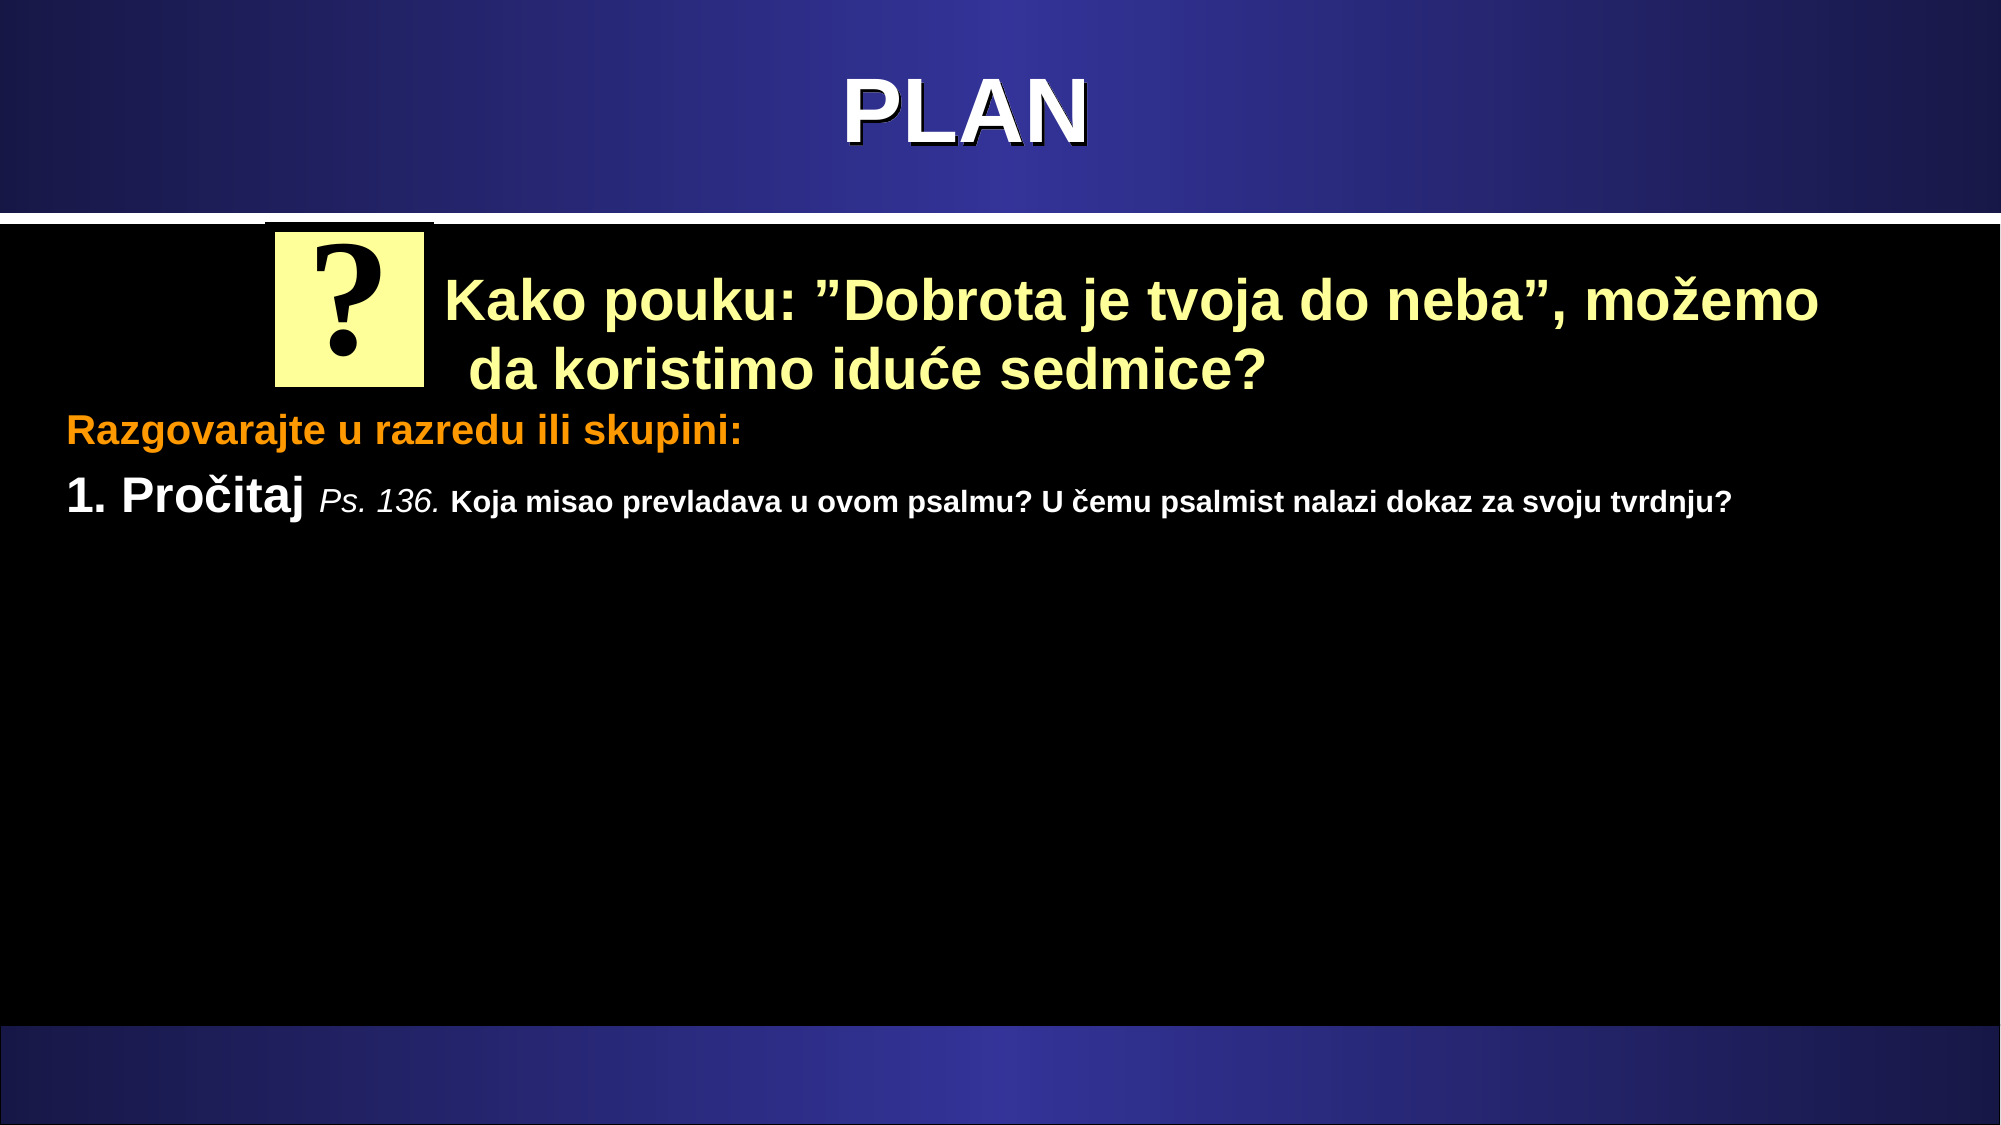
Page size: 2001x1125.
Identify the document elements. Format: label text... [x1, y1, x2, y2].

title PLAN [458, 12, 1500, 200]
text_box Razgovarajte u razredu ili skupini: 1. Pročitaj Ps. 136. Koja misao prevladava u ovom psalmu? U čemu psalmist nalazi dokaz za svoju tvrdnju? 2. Pročitaj Ps. 51,3-7. Zašto se psalmist poziva na Božju milost? 3. Pročitaj Ps. 51,8-21. Kako je ovdje prikazano opraštanje grijeha? Što je cilj božanskog opraštanja? 4. Pročitaj Ps. 130. Kako je tu oslikana ozbiljnost grijeha I nada za grešnike? 5. Pročitaj Ps.113; 123. Koja su dva različita aspekta Božjeg karaktera opisana u tim psalmima? 6. Pročitaj Ps. 103. Kako je ovdje oslikana Božja milost? 7. Pročitaj Ef. 2,4.5; 1. Tim. 1,16; Titu 3,5; Heb. 4,16. Kako se izjave o Božjoj miolosti u Novom zavjetu slažu s tvrdnjama iz Psalama? , [51, 395, 2000, 1063]
list Kako pouku: ”Dobrota je tvoja do neba”, možemo da koristimo iduće sedmice? [381, 254, 1844, 395]
text_box ? [270, 227, 430, 392]
